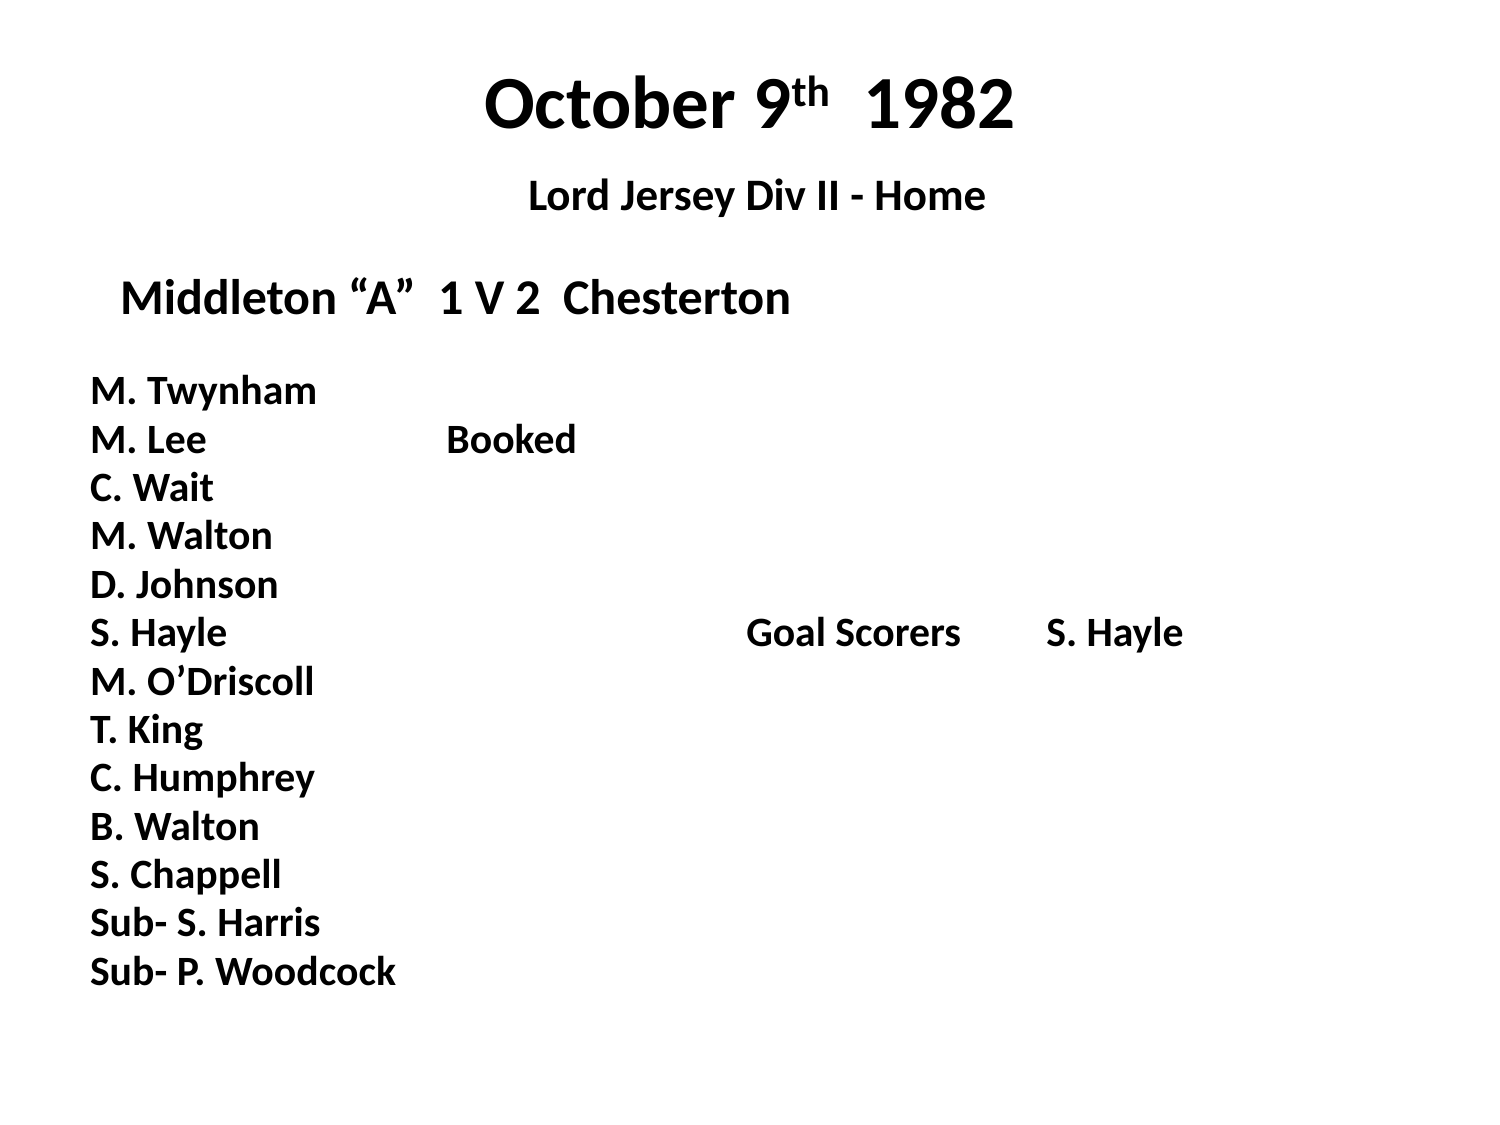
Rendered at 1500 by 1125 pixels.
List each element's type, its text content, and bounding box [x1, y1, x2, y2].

list Middleton “A” 1 V 2 Chesterton M. Twynham M. Lee Booked C. Wait M. Walton D. Johnson S. Hayle Goal Scorers S. Hayle M. O’Driscoll T. King C. Humphrey B. Walton S. Chappell Sub- S. Harris Sub- P. Woodcock [75, 262, 1425, 1005]
title October 9th 1982 Lord Jersey Div II - Home [75, 45, 1425, 233]
